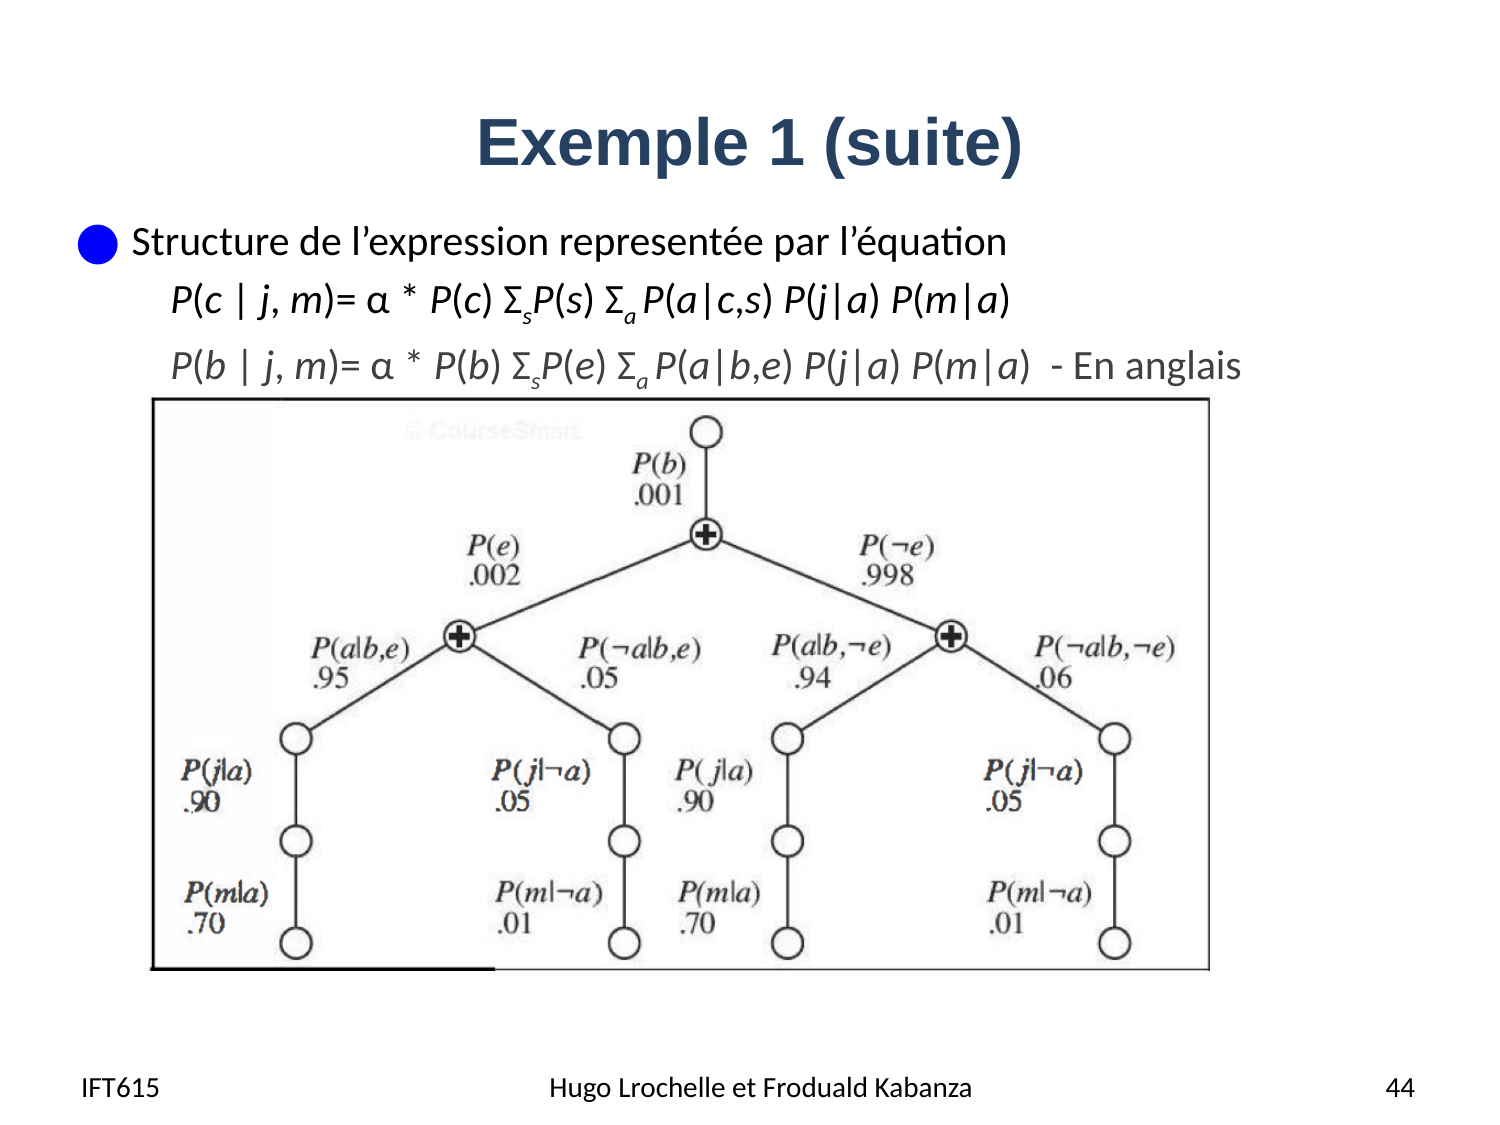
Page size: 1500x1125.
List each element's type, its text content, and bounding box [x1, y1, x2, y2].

slide_number 44 [1080, 1056, 1431, 1117]
title Exemple 1 (suite) [75, 45, 1425, 206]
slide_number IFT615 [66, 1056, 356, 1117]
footer Hugo Lrochelle et Froduald Kabanza [520, 1056, 996, 1117]
list Structure de l’expression representée par l’équation P(c | j, m)= α * P(c) ΣsP(s) Σa P(a|c,s) P(j|a) P(m|a) P(b | j, m)= α * P(b) ΣsP(e) Σa P(a|b,e) P(j|a) P(m|a) - En anglais [60, 206, 1471, 949]
picture [141, 392, 1223, 972]
